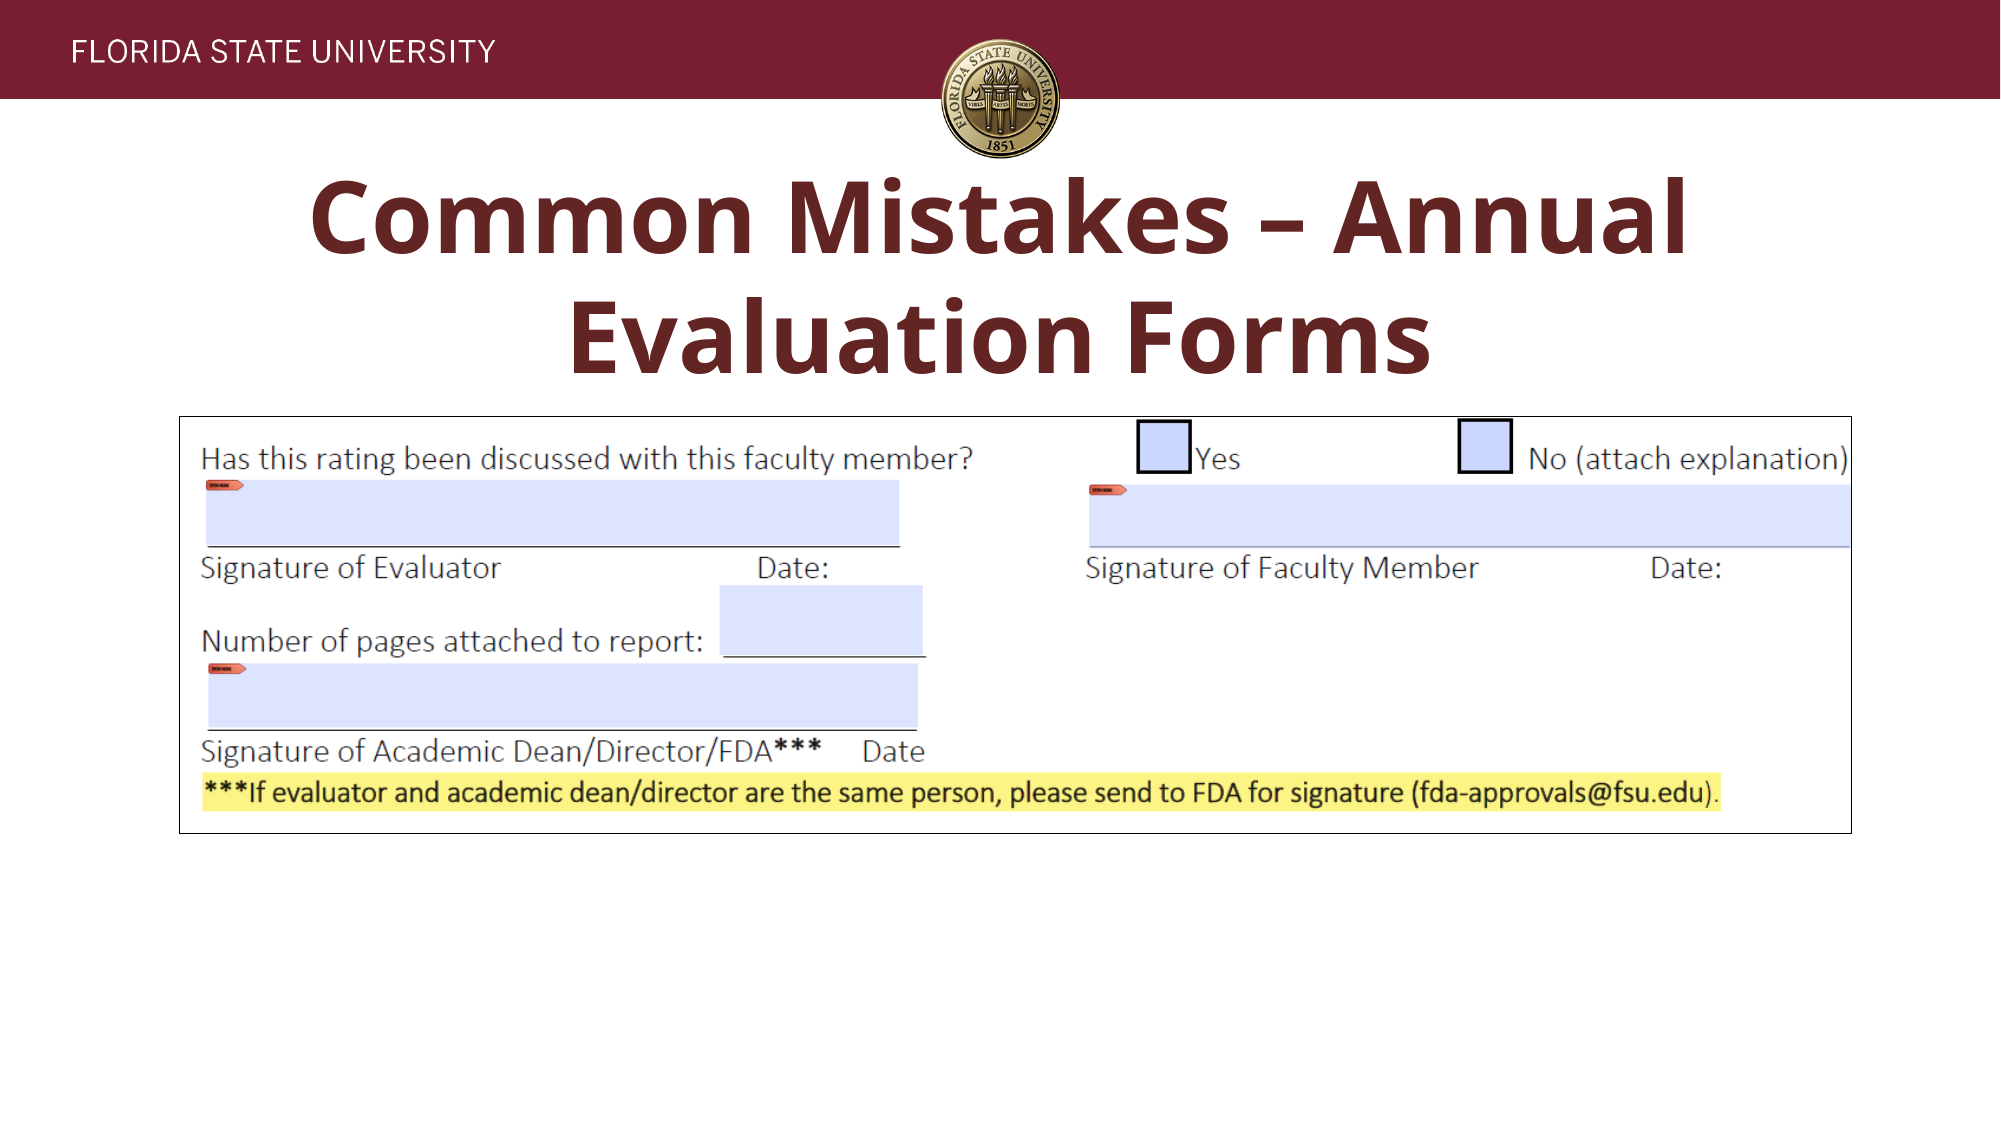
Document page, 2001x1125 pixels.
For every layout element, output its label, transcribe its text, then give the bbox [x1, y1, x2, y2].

title Common Mistakes – Annual Evaluation Forms [69, 220, 1931, 327]
picture [0, 0, 2001, 1125]
